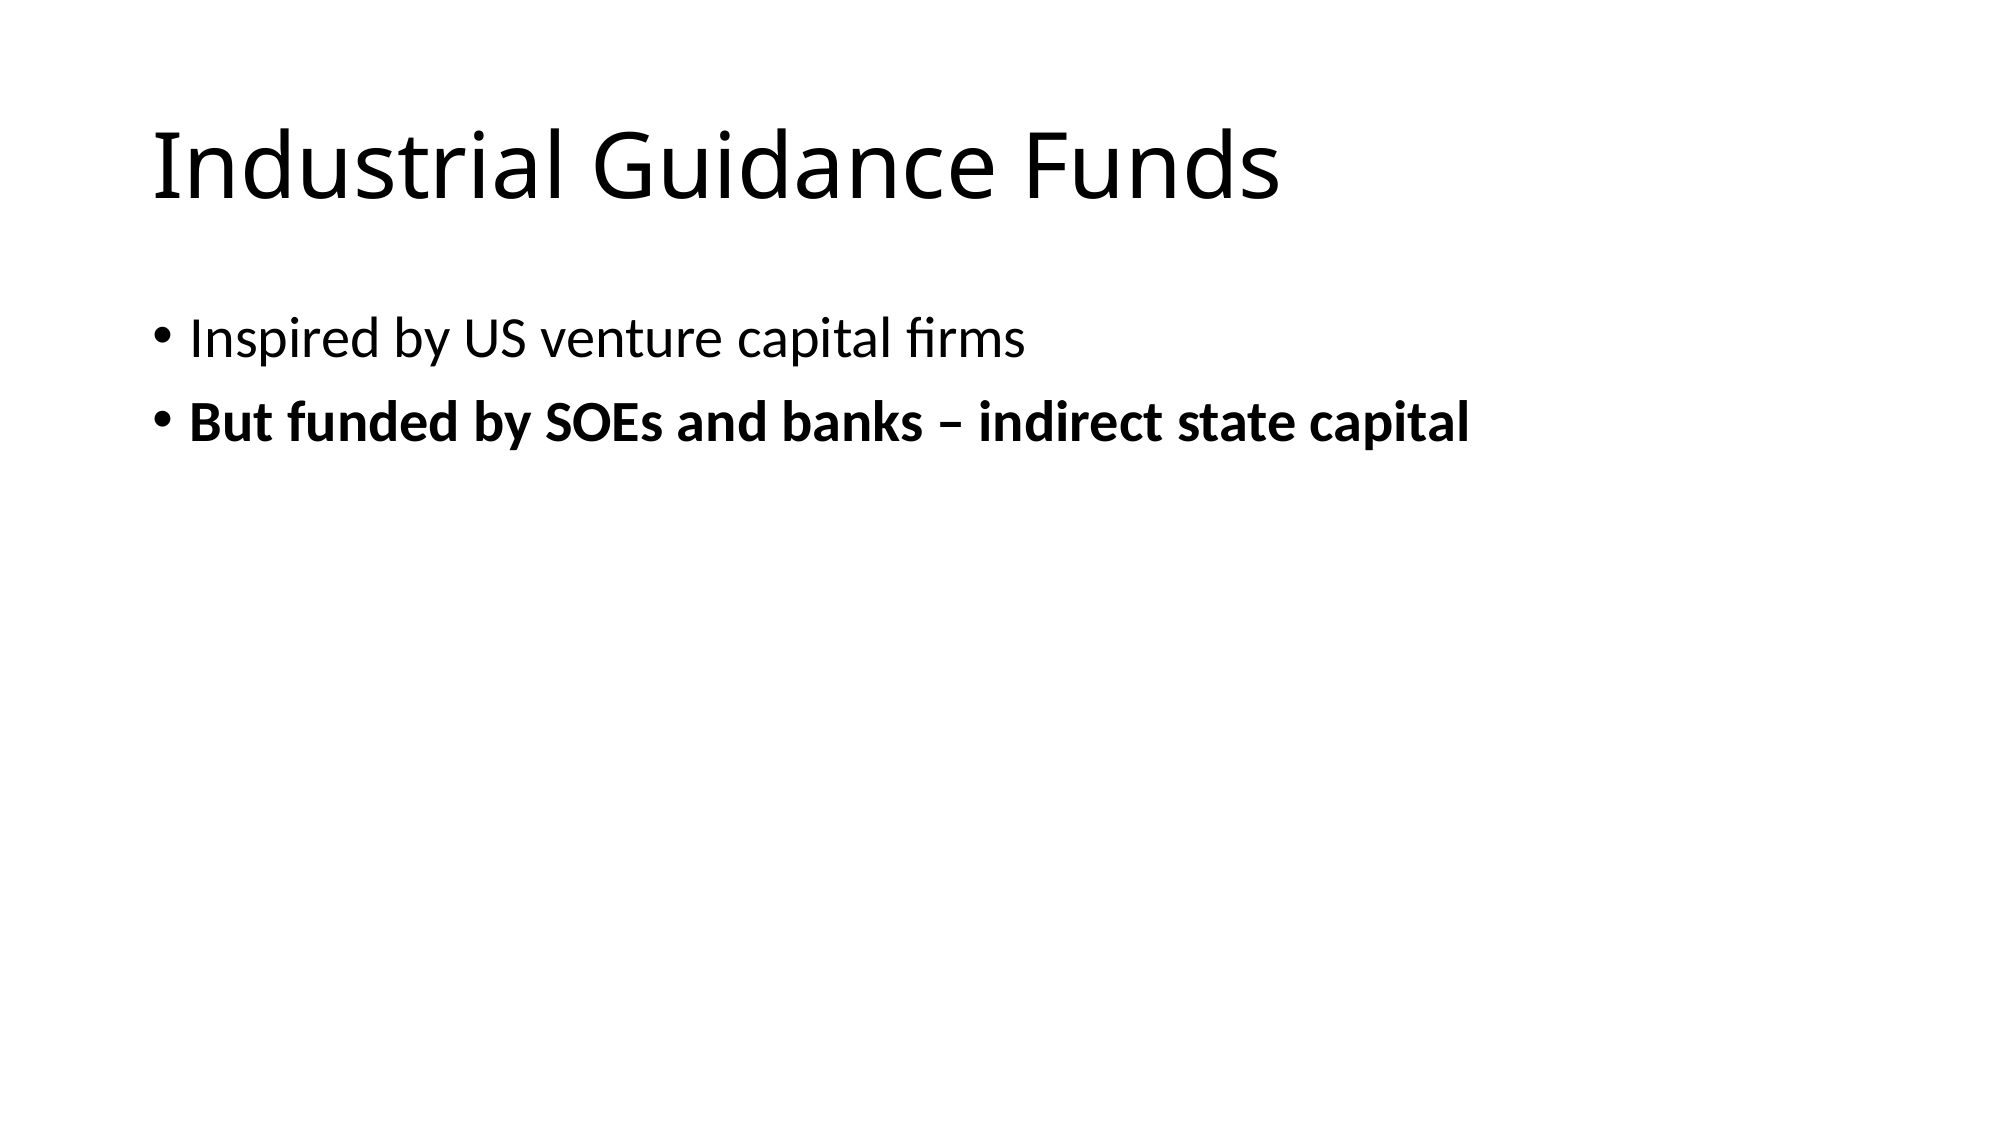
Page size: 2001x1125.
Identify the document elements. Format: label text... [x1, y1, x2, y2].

list Inspired by US venture capital firms But funded by SOEs and banks – indirect state capital [137, 299, 1863, 1014]
title Industrial Guidance Funds [137, 59, 1863, 278]
